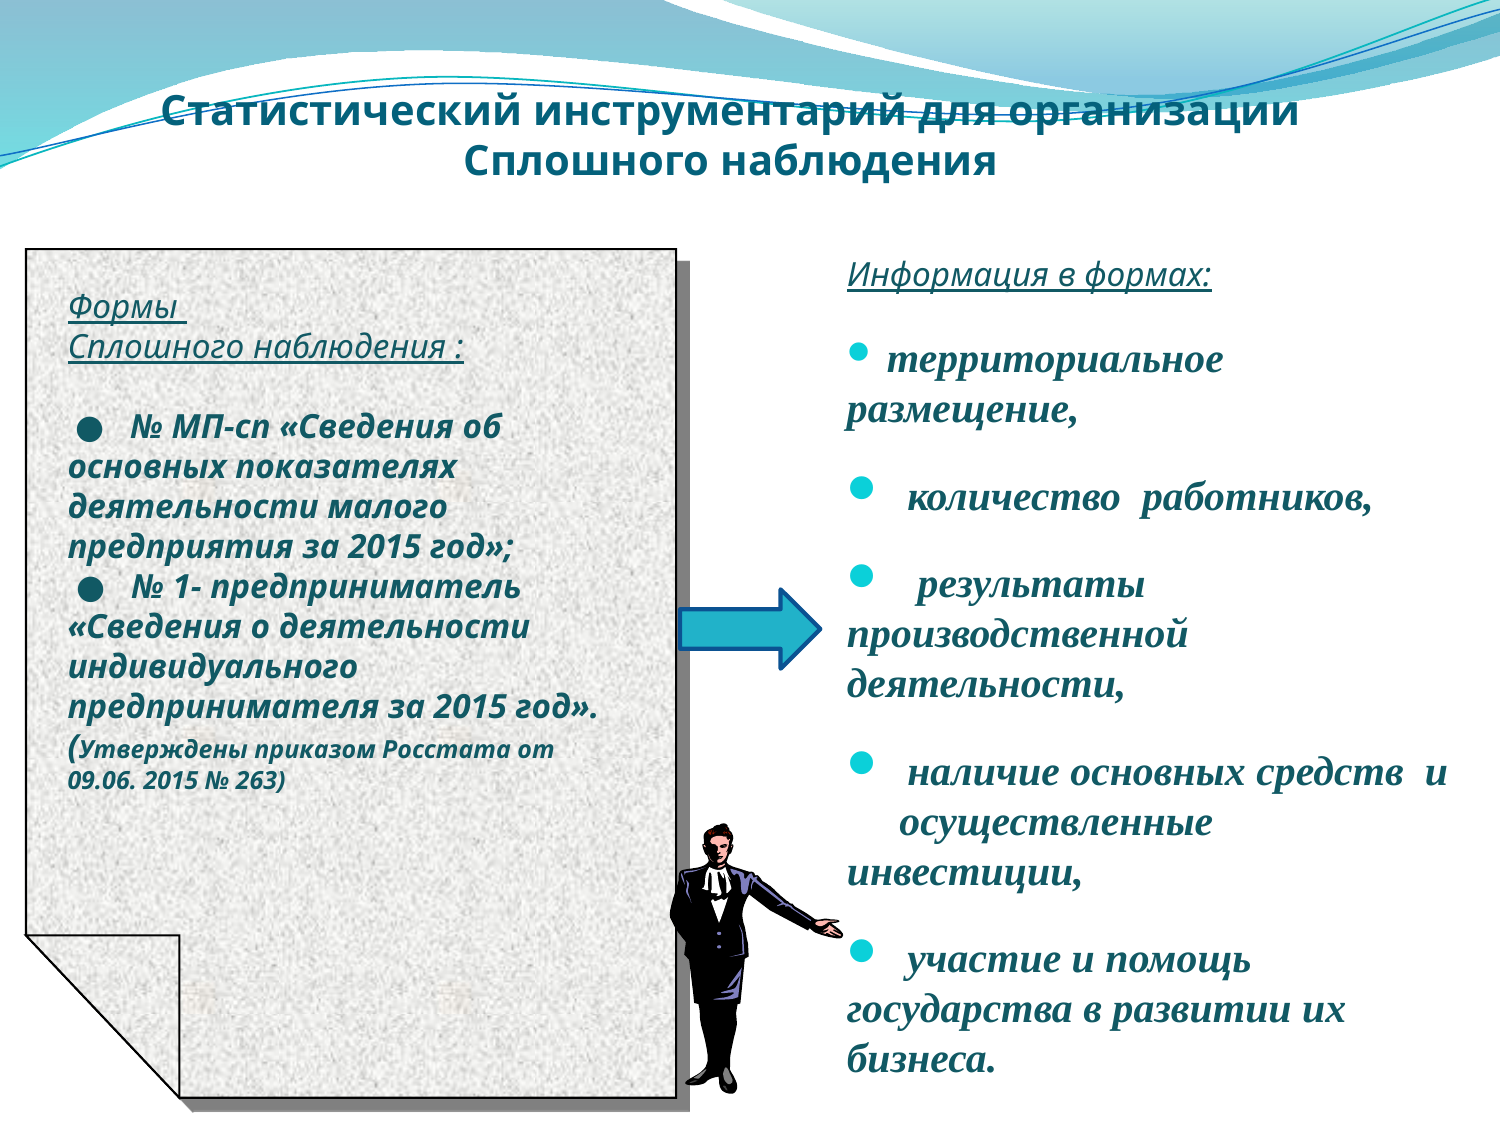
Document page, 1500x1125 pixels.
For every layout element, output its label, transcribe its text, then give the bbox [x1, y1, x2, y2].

text_box [677, 587, 823, 671]
text_box Статистический инструментарий для организации Сплошного наблюдения [53, 76, 1409, 192]
list Информация в формах: территориальное размещение, количество работников, результаты производственной деятельности, наличие основных средств и осуществленные инвестиции, участие и помощь государства в развитии их бизнеса. [832, 246, 1470, 1090]
text_box Формы Сплошного наблюдения : ● № МП-сп «Сведения об основных показателях деятельности малого предприятия за 2015 год»; ● № 1- предприниматель «Сведения о деятельности индивидуального предпринимателя за 2015 год». (Утверждены приказом Росстата от 09.06. 2015 № 263) [25, 249, 677, 1098]
picture [666, 822, 845, 1095]
